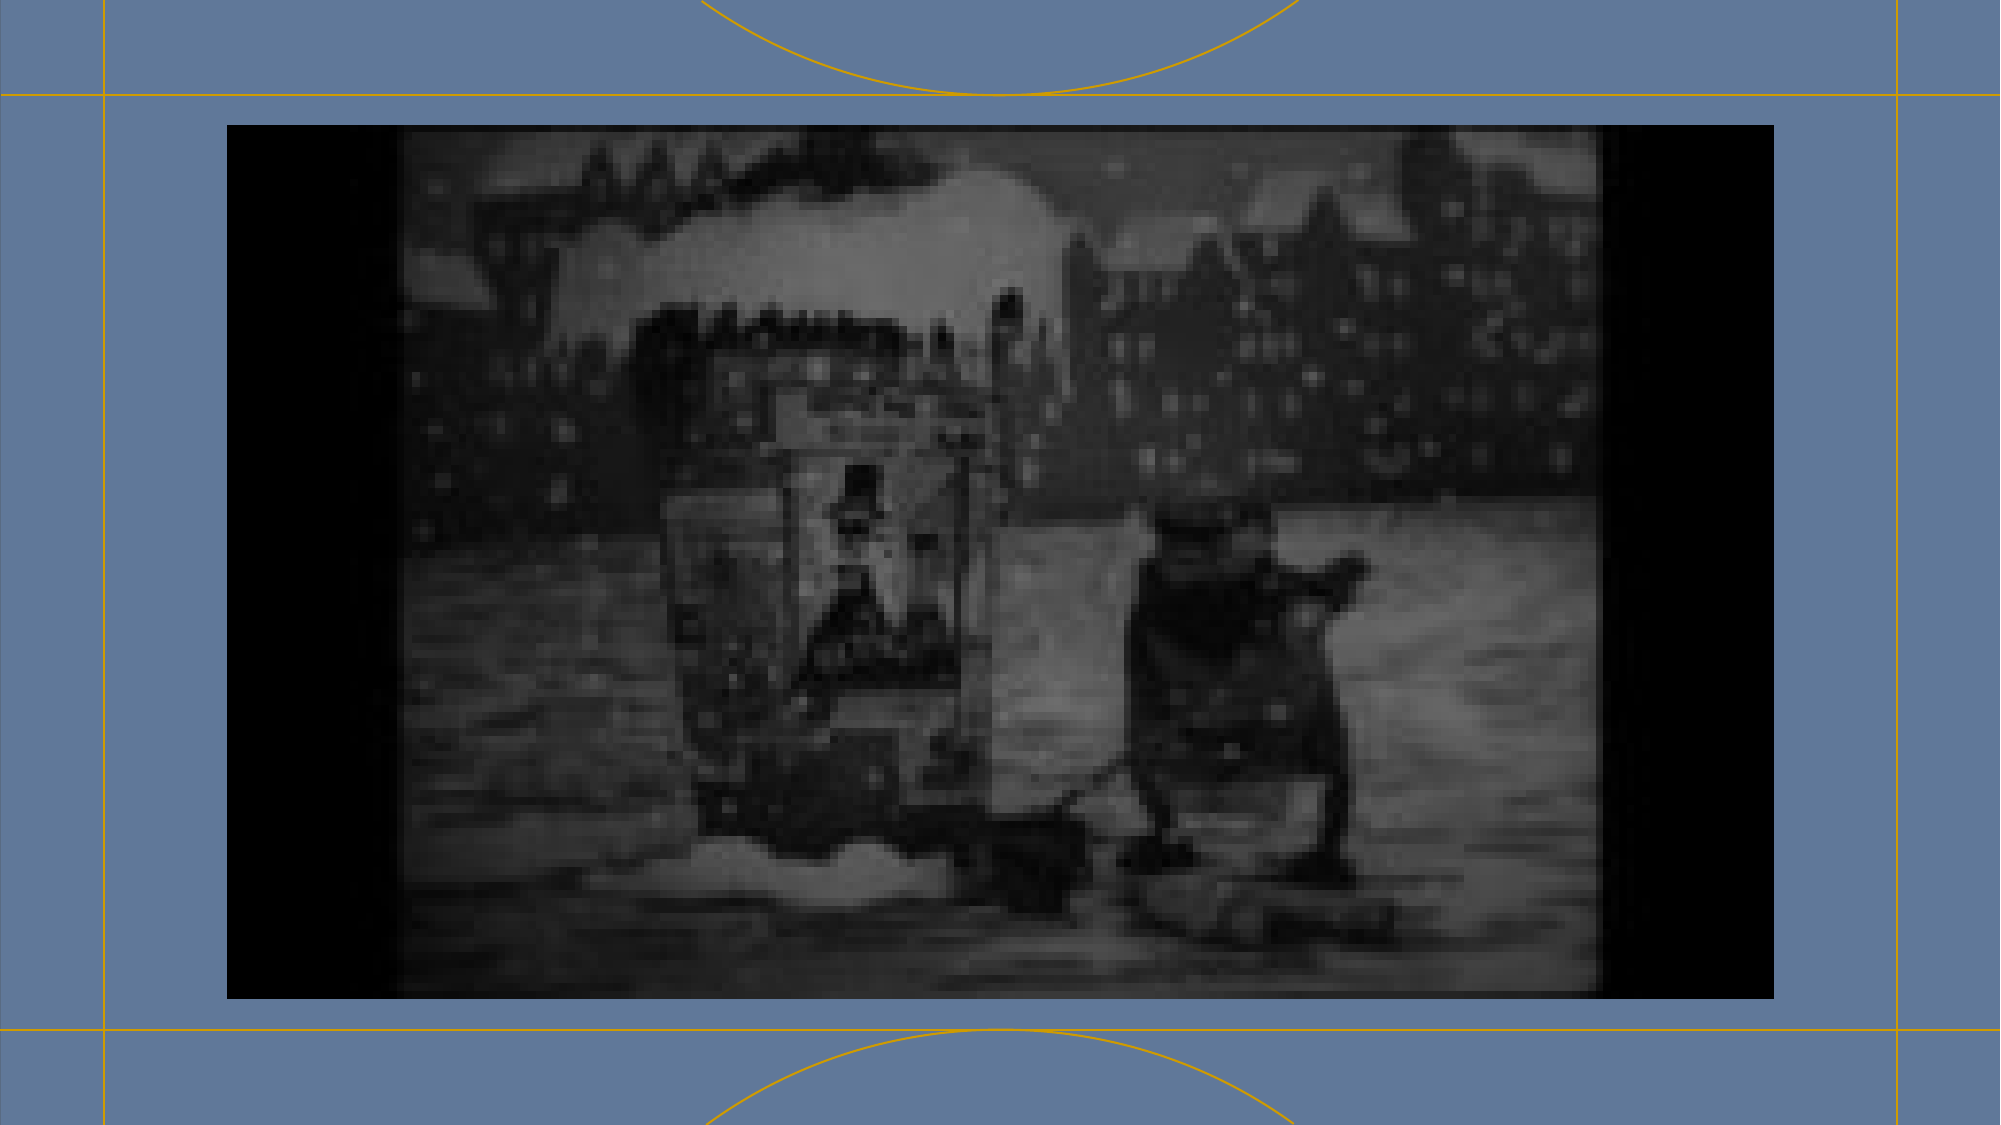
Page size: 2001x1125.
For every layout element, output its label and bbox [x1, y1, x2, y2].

list [226, 124, 1775, 1000]
text_box [0, 0, 2000, 1125]
